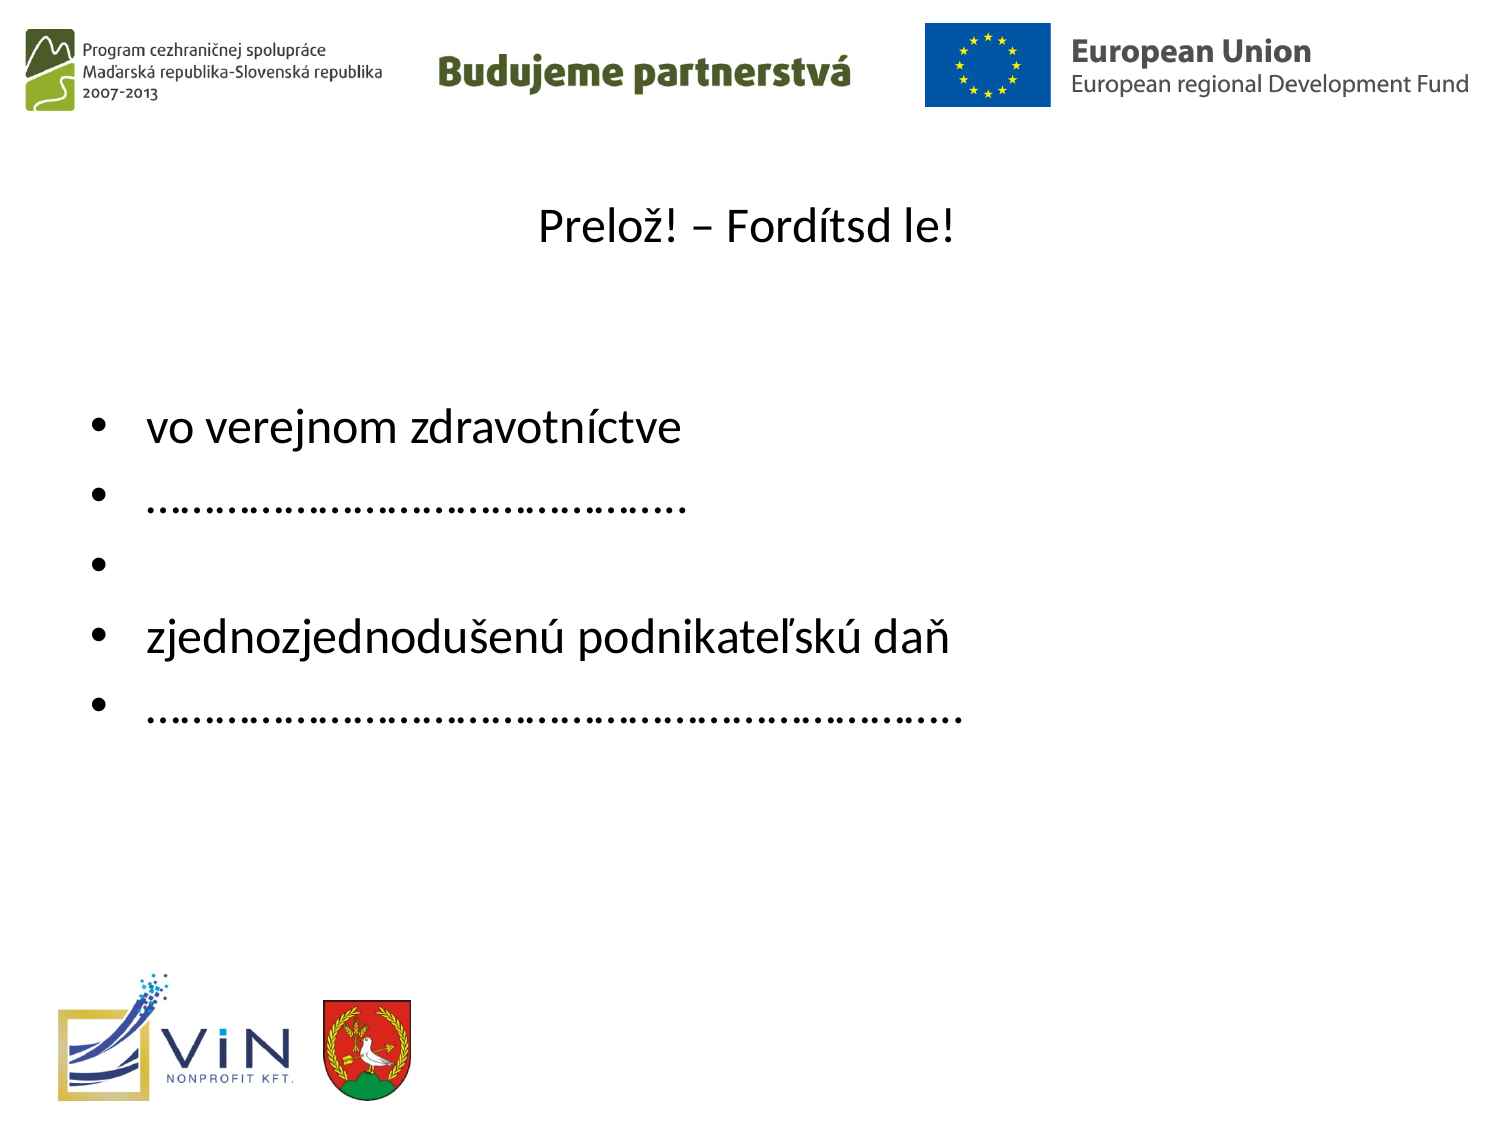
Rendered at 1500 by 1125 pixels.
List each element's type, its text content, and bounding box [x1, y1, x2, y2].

list vo verejnom zdravotníctve ……………………………………….. zjednozjednodušenú podnikateľskú daň …………………………………………………………….. [75, 316, 1425, 961]
picture [23, 29, 399, 120]
picture [34, 972, 294, 1102]
picture [925, 23, 1468, 109]
title Prelož! – Fordítsd le! [70, 164, 1425, 282]
picture [409, 36, 890, 108]
picture [323, 1000, 411, 1102]
